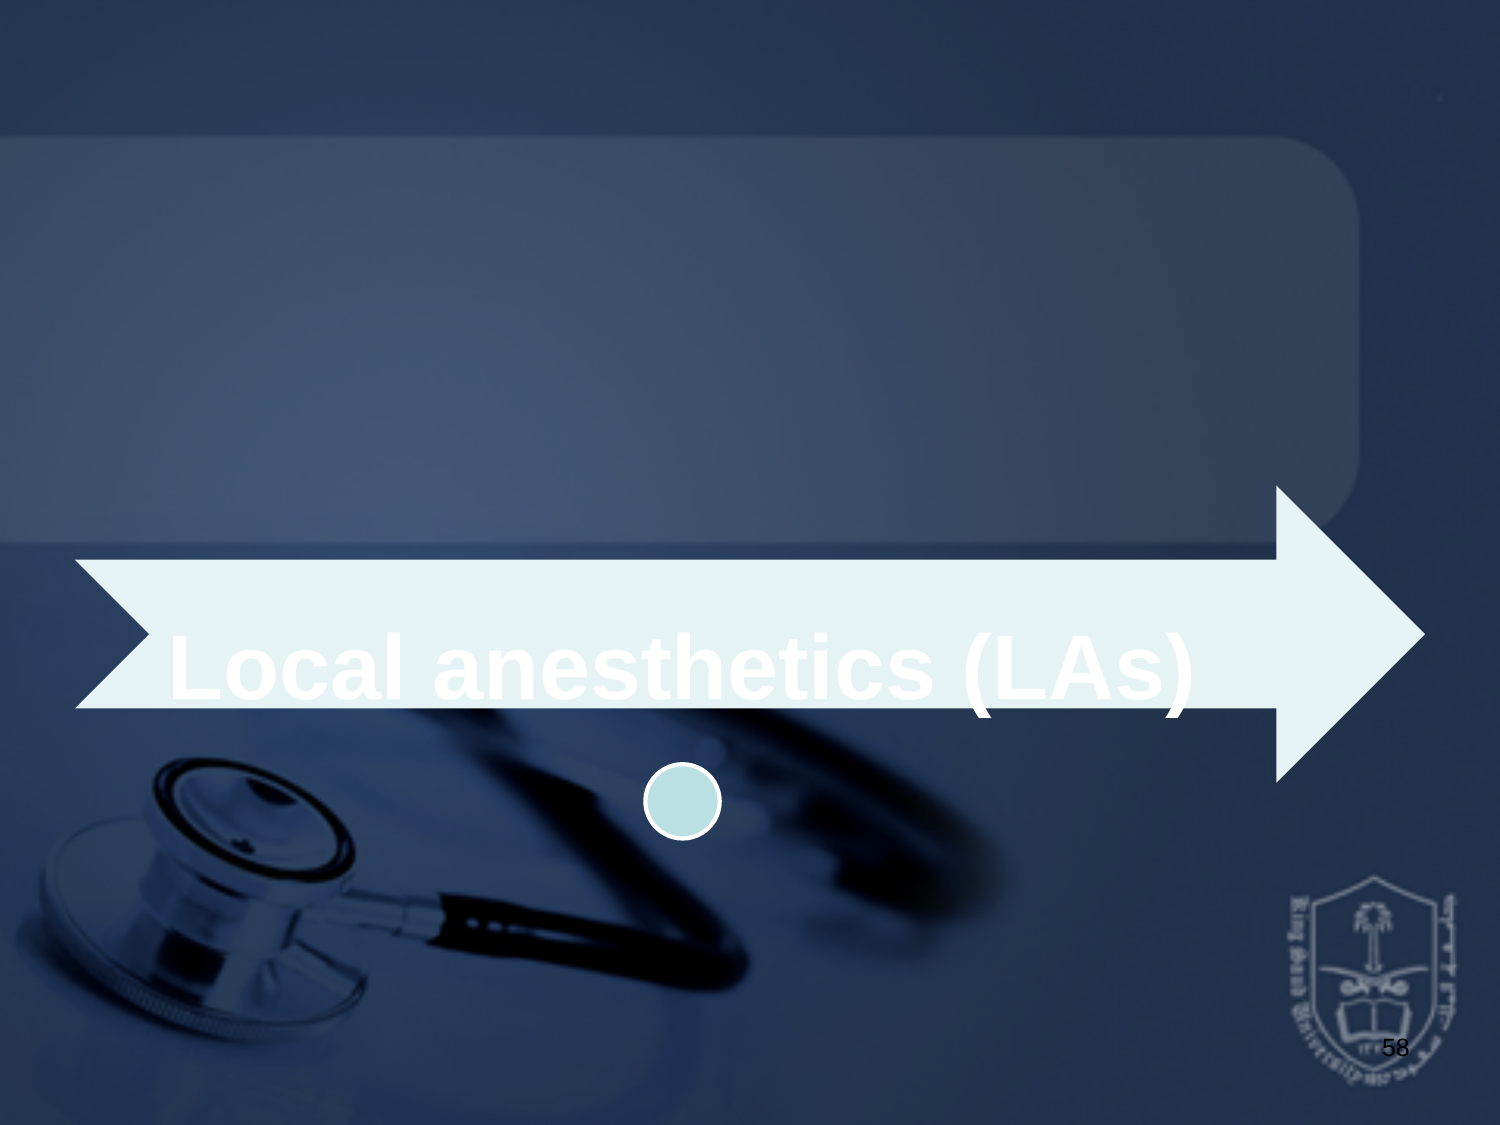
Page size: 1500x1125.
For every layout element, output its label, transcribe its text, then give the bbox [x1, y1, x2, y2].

slide_number 58 [1074, 1024, 1426, 1103]
picture [0, 0, 1500, 1125]
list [74, 262, 1426, 1006]
